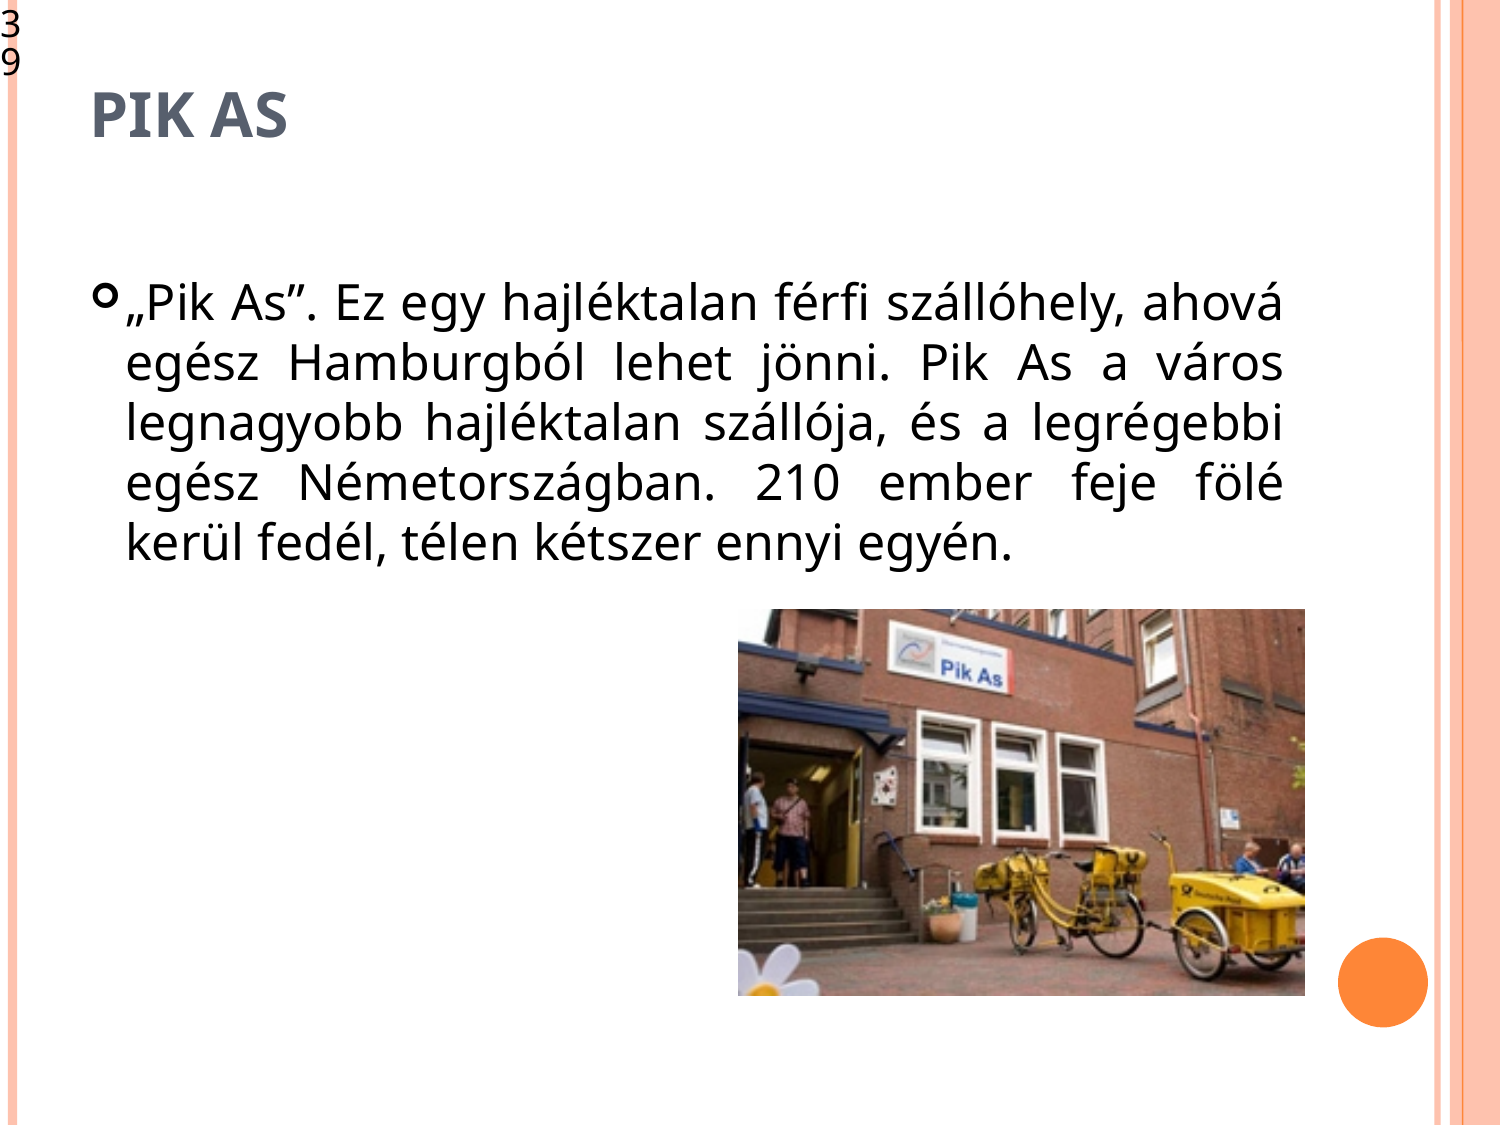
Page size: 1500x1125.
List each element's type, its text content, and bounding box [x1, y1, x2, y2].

picture [737, 609, 1305, 997]
text_box PIK AS [74, 45, 1300, 233]
text_box „Pik As”. Ez egy hajléktalan férfi szállóhely, ahová egész Hamburgból lehet jönni. Pik As a város legnagyobb hajléktalan szállója, és a legrégebbi egész Németországban. 210 ember feje fölé kerül fedél, télen kétszer ennyi egyén. [74, 262, 1300, 1062]
